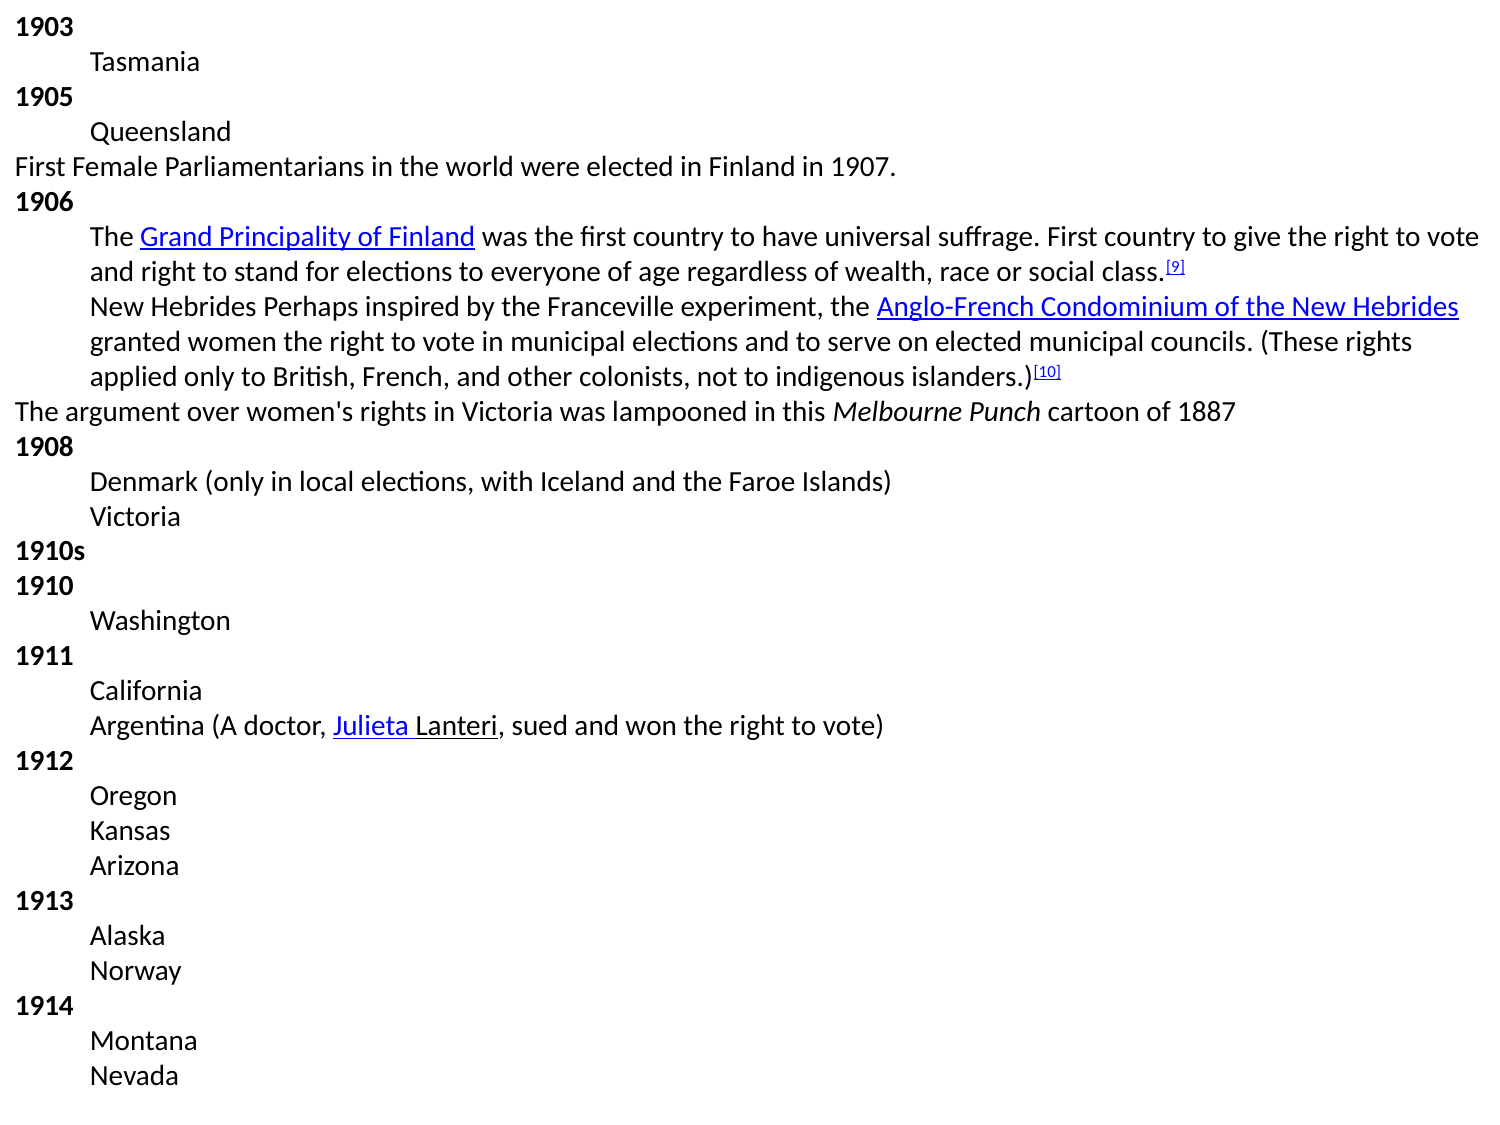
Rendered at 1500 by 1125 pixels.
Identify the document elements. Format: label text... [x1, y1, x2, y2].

text_box 1903 Tasmania 1905 Queensland First Female Parliamentarians in the world were elected in Finland in 1907. 1906 The Grand Principality of Finland was the first country to have universal suffrage. First country to give the right to vote and right to stand for elections to everyone of age regardless of wealth, race or social class.[9] New Hebrides Perhaps inspired by the Franceville experiment, the Anglo-French Condominium of the New Hebrides granted women the right to vote in municipal elections and to serve on elected municipal councils. (These rights applied only to British, French, and other colonists, not to indigenous islanders.)[10] The argument over women's rights in Victoria was lampooned in this Melbourne Punch cartoon of 1887 1908 Denmark (only in local elections, with Iceland and the Faroe Islands) Victoria 1910s 1910 Washington 1911 California Argentina (A doctor, Julieta Lanteri, sued and won the right to vote) 1912 Oregon Kansas Arizona 1913 Alaska Norway 1914 Montana Nevada [0, 0, 1500, 1099]
